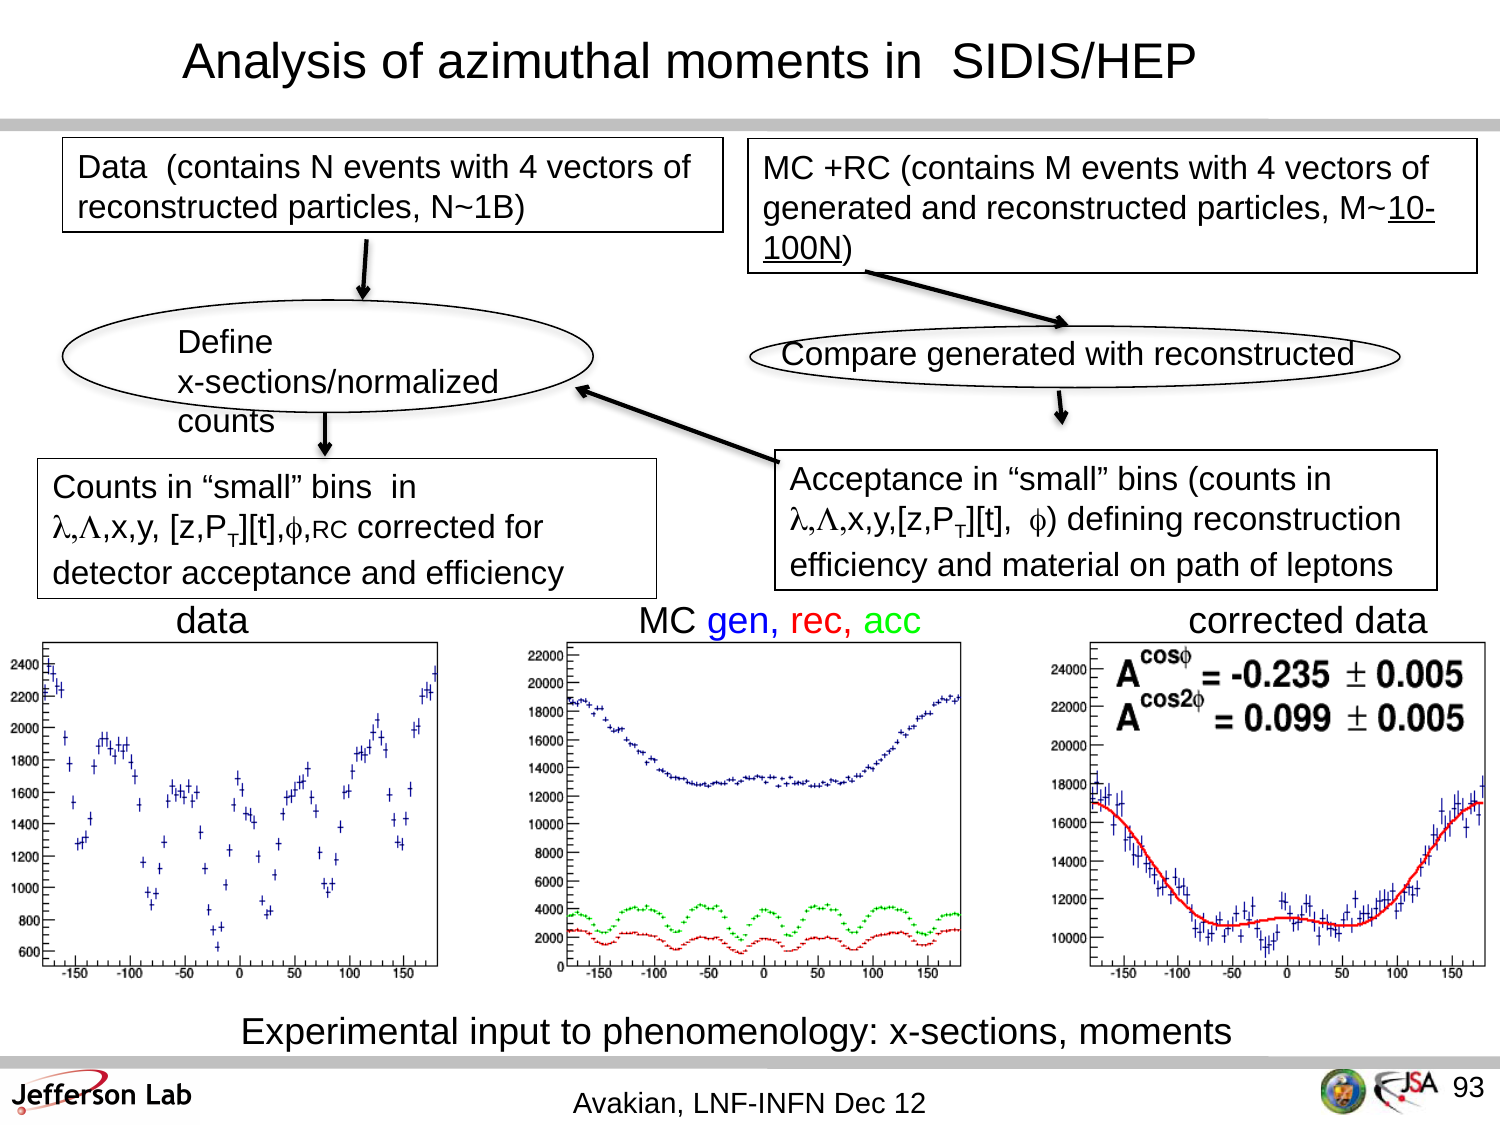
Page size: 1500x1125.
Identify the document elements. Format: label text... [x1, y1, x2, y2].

footer Avakian, LNF-INFN Dec 12 [512, 1076, 988, 1118]
text_box [1372, 343, 1401, 371]
picture [0, 1069, 200, 1125]
text_box Experimental input to phenomenology: x-sections, moments [225, 999, 1259, 1060]
text_box MC +RC (contains M events with 4 vectors of generated and reconstructed particles, M~10-100N) [747, 138, 1478, 274]
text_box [574, 387, 780, 463]
text_box Compare generated with reconstructed [766, 324, 1372, 380]
slide_number 93 [1387, 1060, 1500, 1114]
text_box [853, 380, 1297, 389]
text_box MC gen, rec, acc [624, 587, 909, 635]
text_box Analysis of azimuthal moments in SIDIS/HEP [167, 20, 1241, 96]
text_box [749, 346, 766, 368]
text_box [1058, 390, 1063, 426]
text_box [61, 299, 497, 401]
picture [5, 637, 1488, 988]
text_box corrected data [1175, 587, 1420, 635]
text_box [532, 319, 594, 393]
text_box Acceptance in “small” bins (counts in l,L,x,y,[z,PT][t], f) defining reconstruction efficiency and material on path of leptons [774, 450, 1438, 590]
text_box Define x-sections/normalized counts [162, 312, 532, 447]
text_box data [162, 587, 313, 635]
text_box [362, 239, 367, 301]
text_box Data (contains N events with 4 vectors of reconstructed particles, N~1B) [62, 137, 723, 232]
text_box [864, 271, 1069, 326]
text_box Counts in “small” bins in l,L,x,y, [z,PT][t],f,RC corrected for detector acceptance and efficiency [37, 458, 657, 599]
